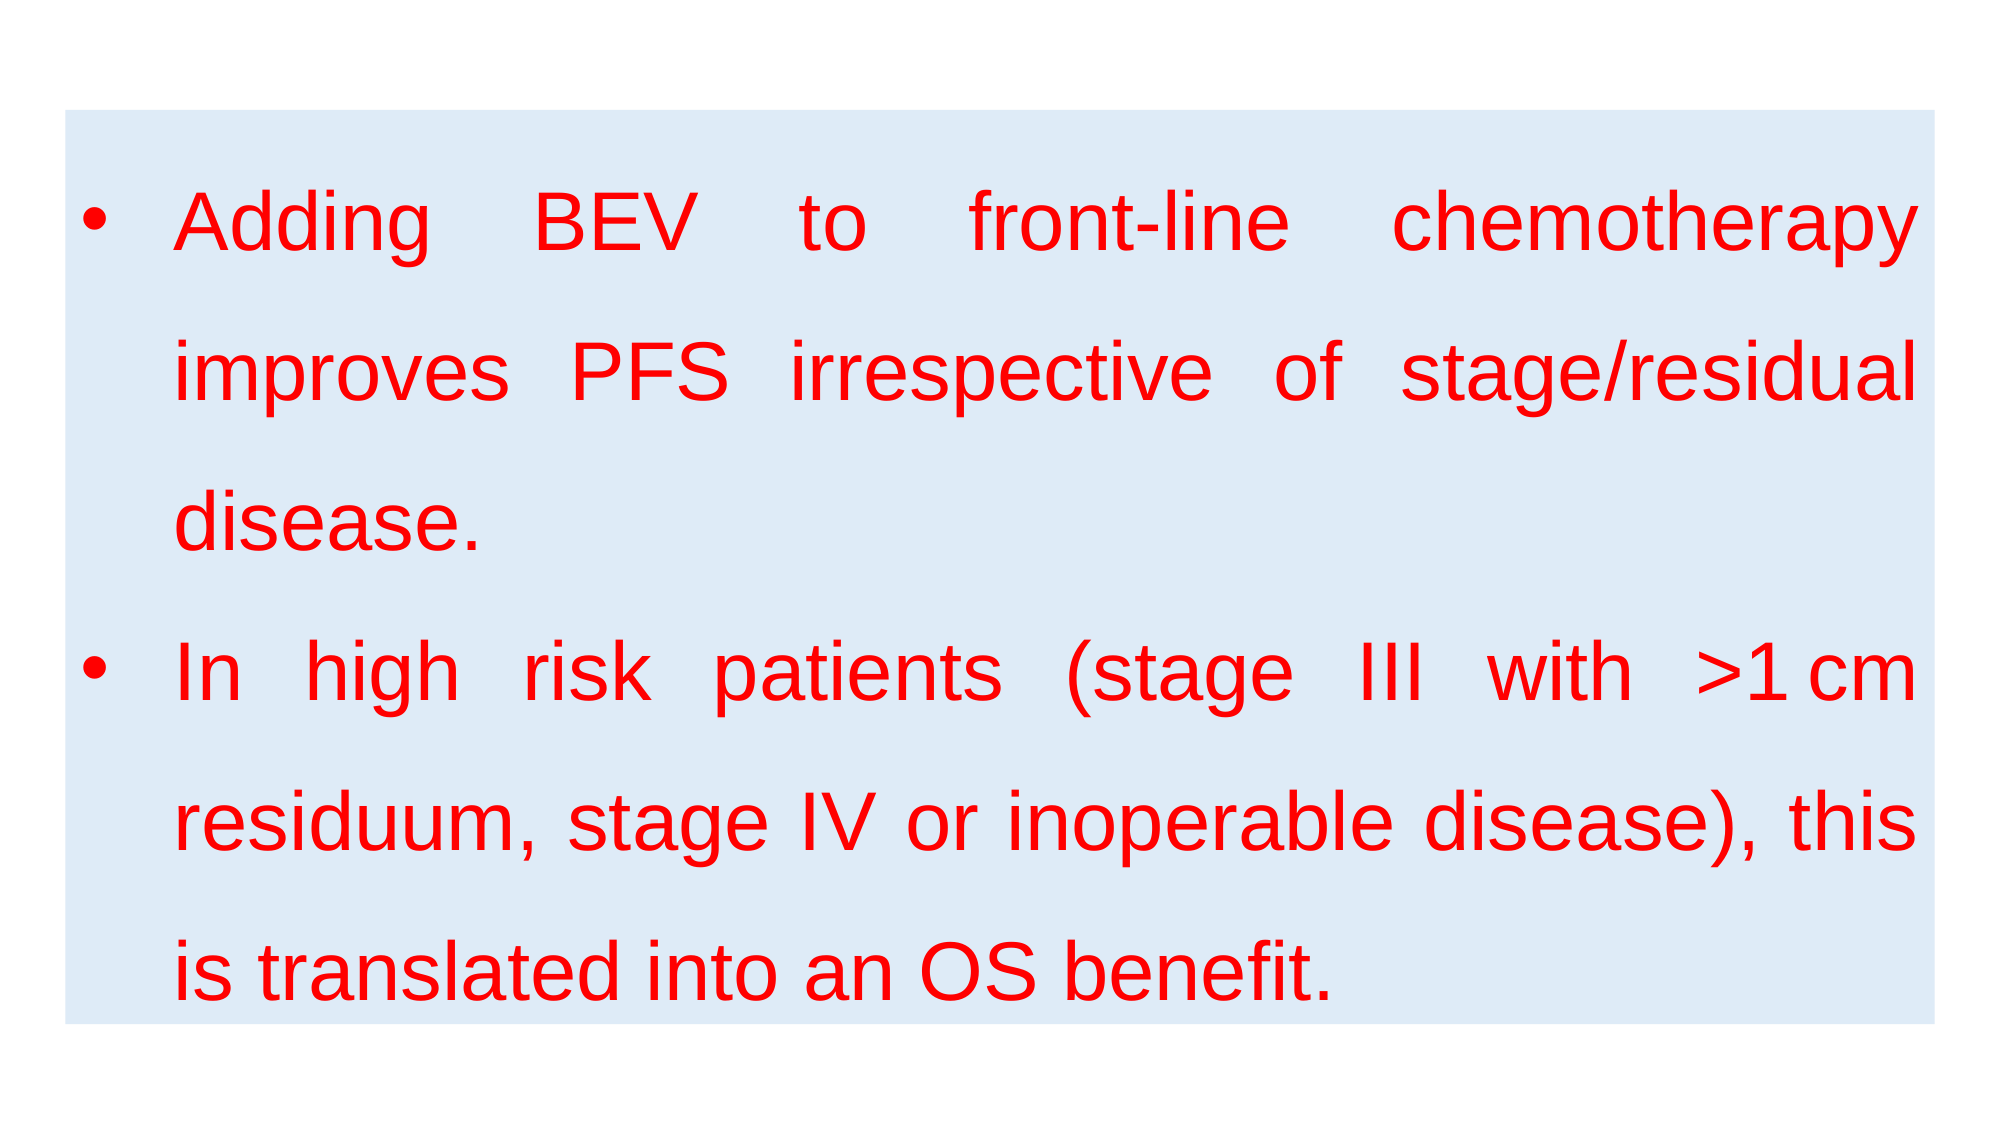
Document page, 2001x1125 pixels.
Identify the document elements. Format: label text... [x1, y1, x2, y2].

text_box Adding BEV to front-line chemotherapy improves PFS irrespective of stage/residual disease. In high risk patients (stage III with >1 cm residuum, stage IV or inoperable disease), this is translated into an OS benefit. [65, 109, 1935, 1025]
